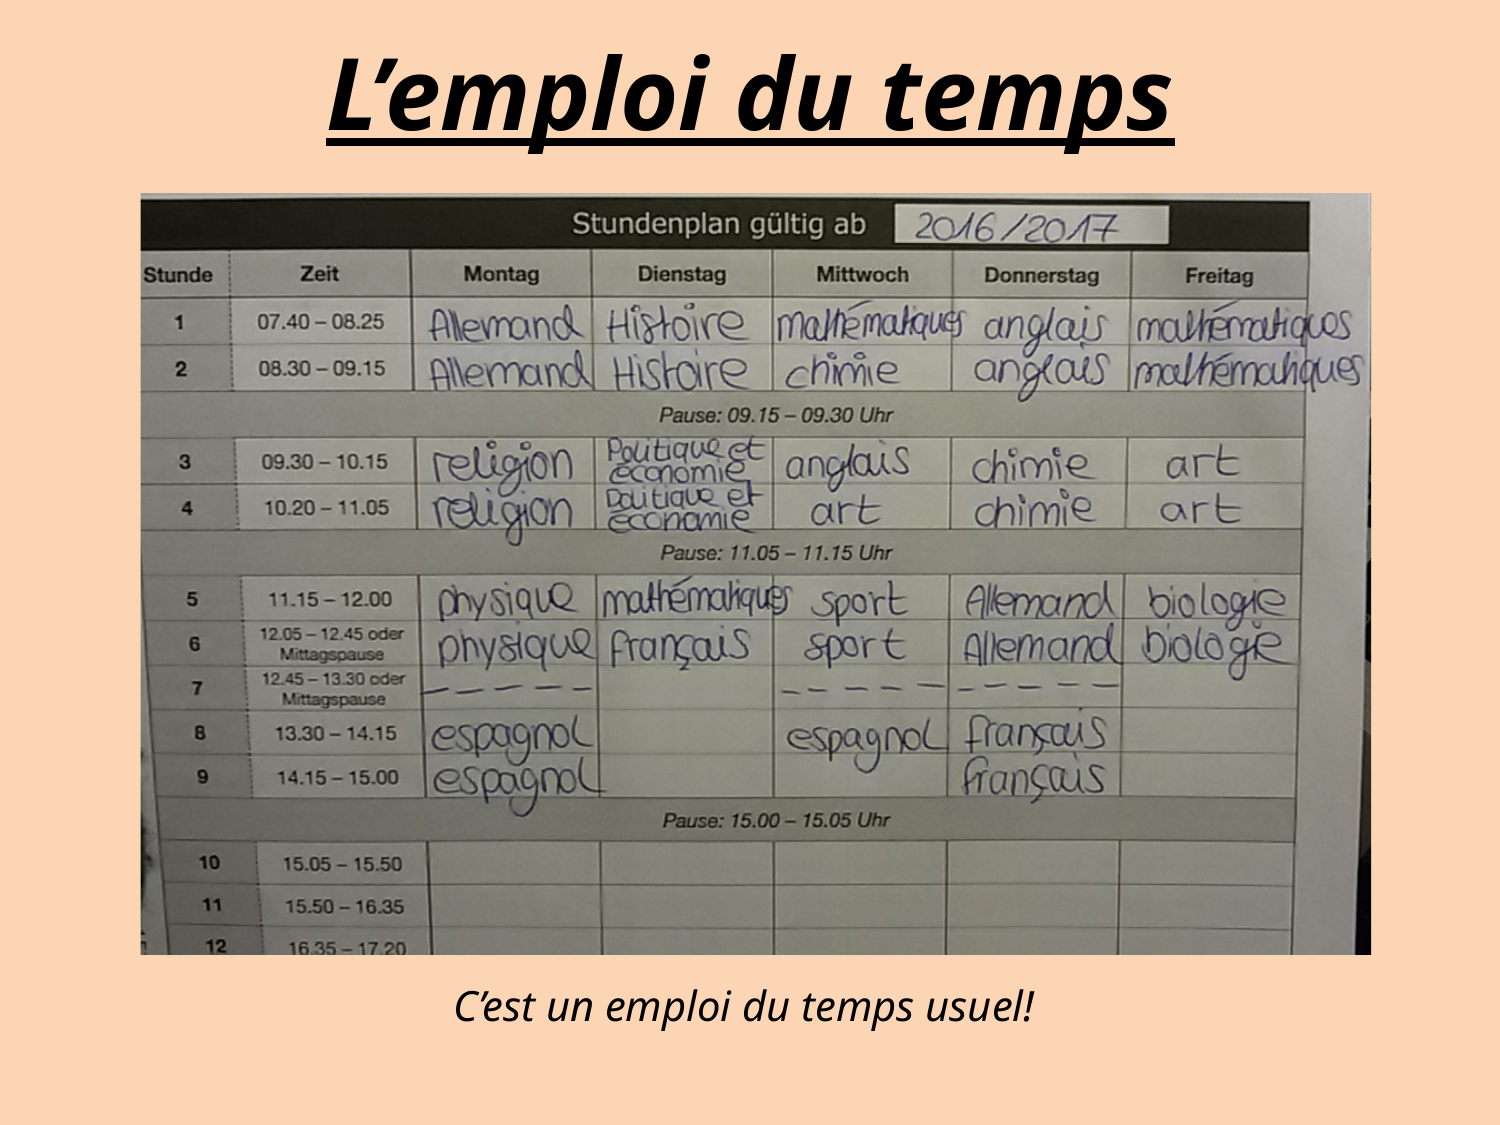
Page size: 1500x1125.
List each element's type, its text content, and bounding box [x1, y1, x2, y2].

text_box L’emploi du temps [311, 23, 1191, 159]
text_box C’est un emploi du temps usuel! [398, 972, 1090, 1038]
picture [140, 192, 1372, 955]
